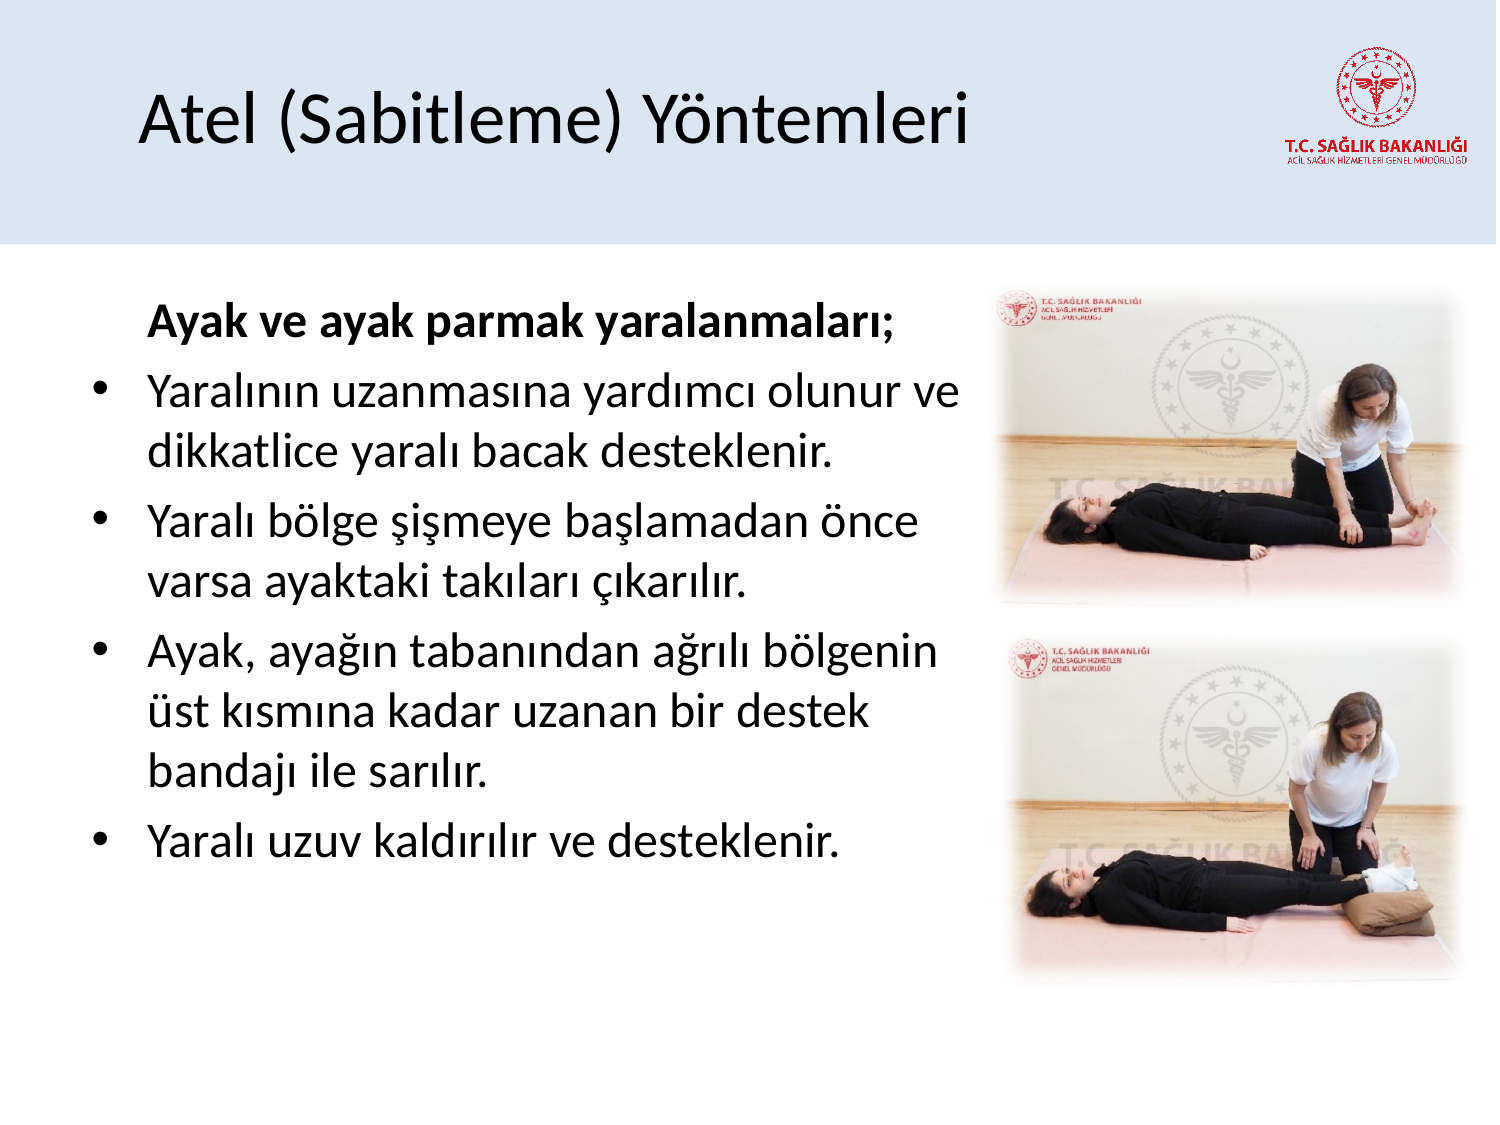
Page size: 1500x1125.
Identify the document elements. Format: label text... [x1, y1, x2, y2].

list Ayak ve ayak parmak yaralanmaları; Yaralının uzanmasına yardımcı olunur ve dikkatlice yaralı bacak desteklenir. Yaralı bölge şişmeye başlamadan önce varsa ayaktaki takıları çıkarılır. Ayak, ayağın tabanından ağrılı bölgenin üst kısmına kadar uzanan bir destek bandajı ile sarılır. Yaralı uzuv kaldırılır ve desteklenir. [76, 280, 1010, 1064]
text_box [0, 0, 1498, 246]
picture [985, 280, 1471, 612]
picture [997, 627, 1471, 988]
picture [1285, 47, 1467, 166]
title Atel (Sabitleme) Yöntemleri [123, 30, 1152, 197]
